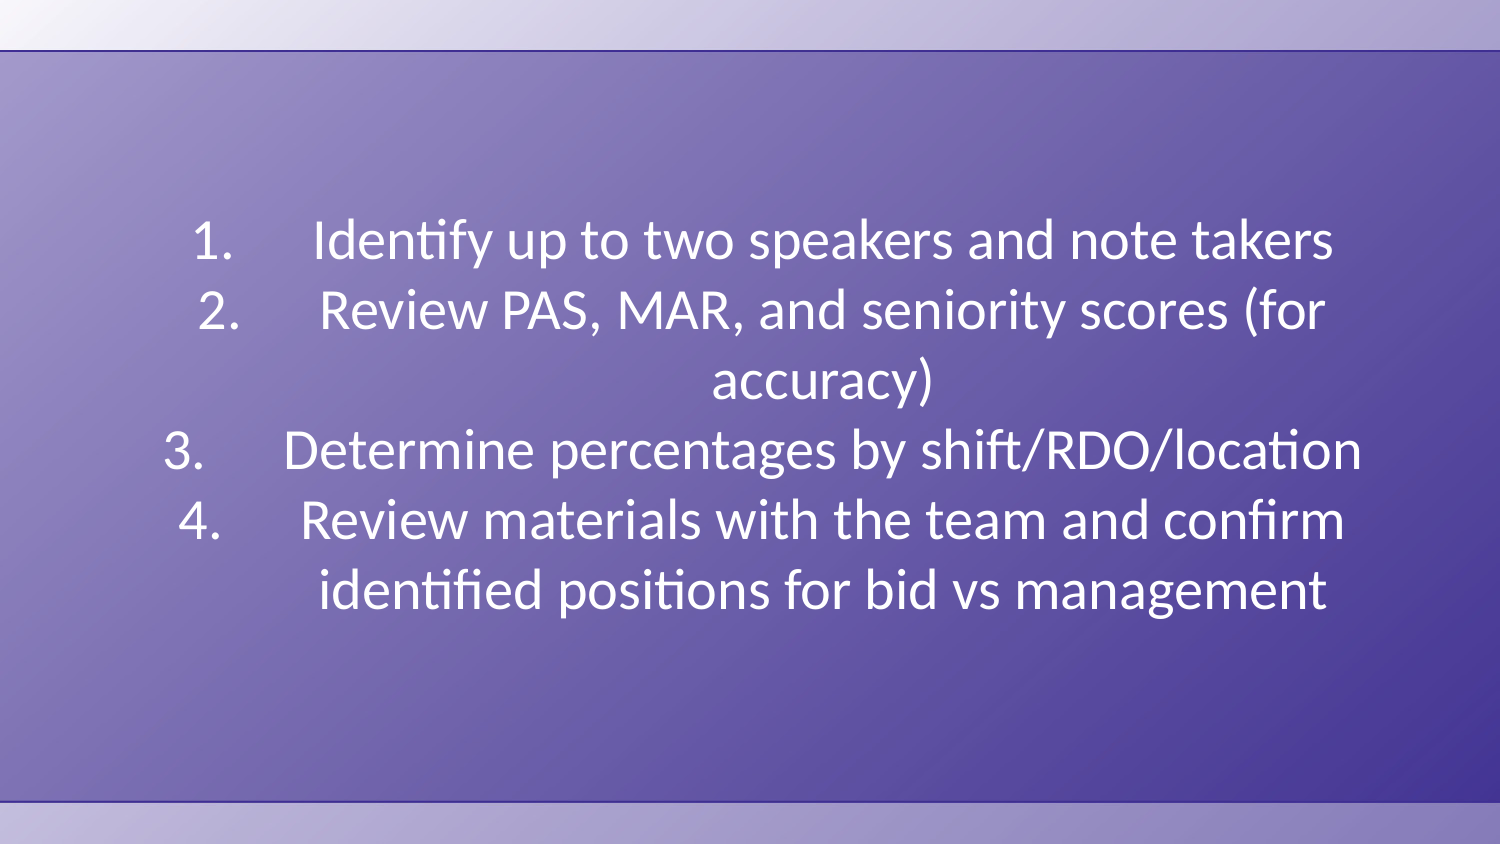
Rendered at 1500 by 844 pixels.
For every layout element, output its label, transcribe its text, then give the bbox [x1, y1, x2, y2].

text_box Identify up to two speakers and note takers Review PAS, MAR, and seniority scores (for accuracy) Determine percentages by shift/RDO/location Review materials with the team and confirm identified positions for bid vs management [118, 194, 1407, 729]
picture [0, 0, 1500, 844]
